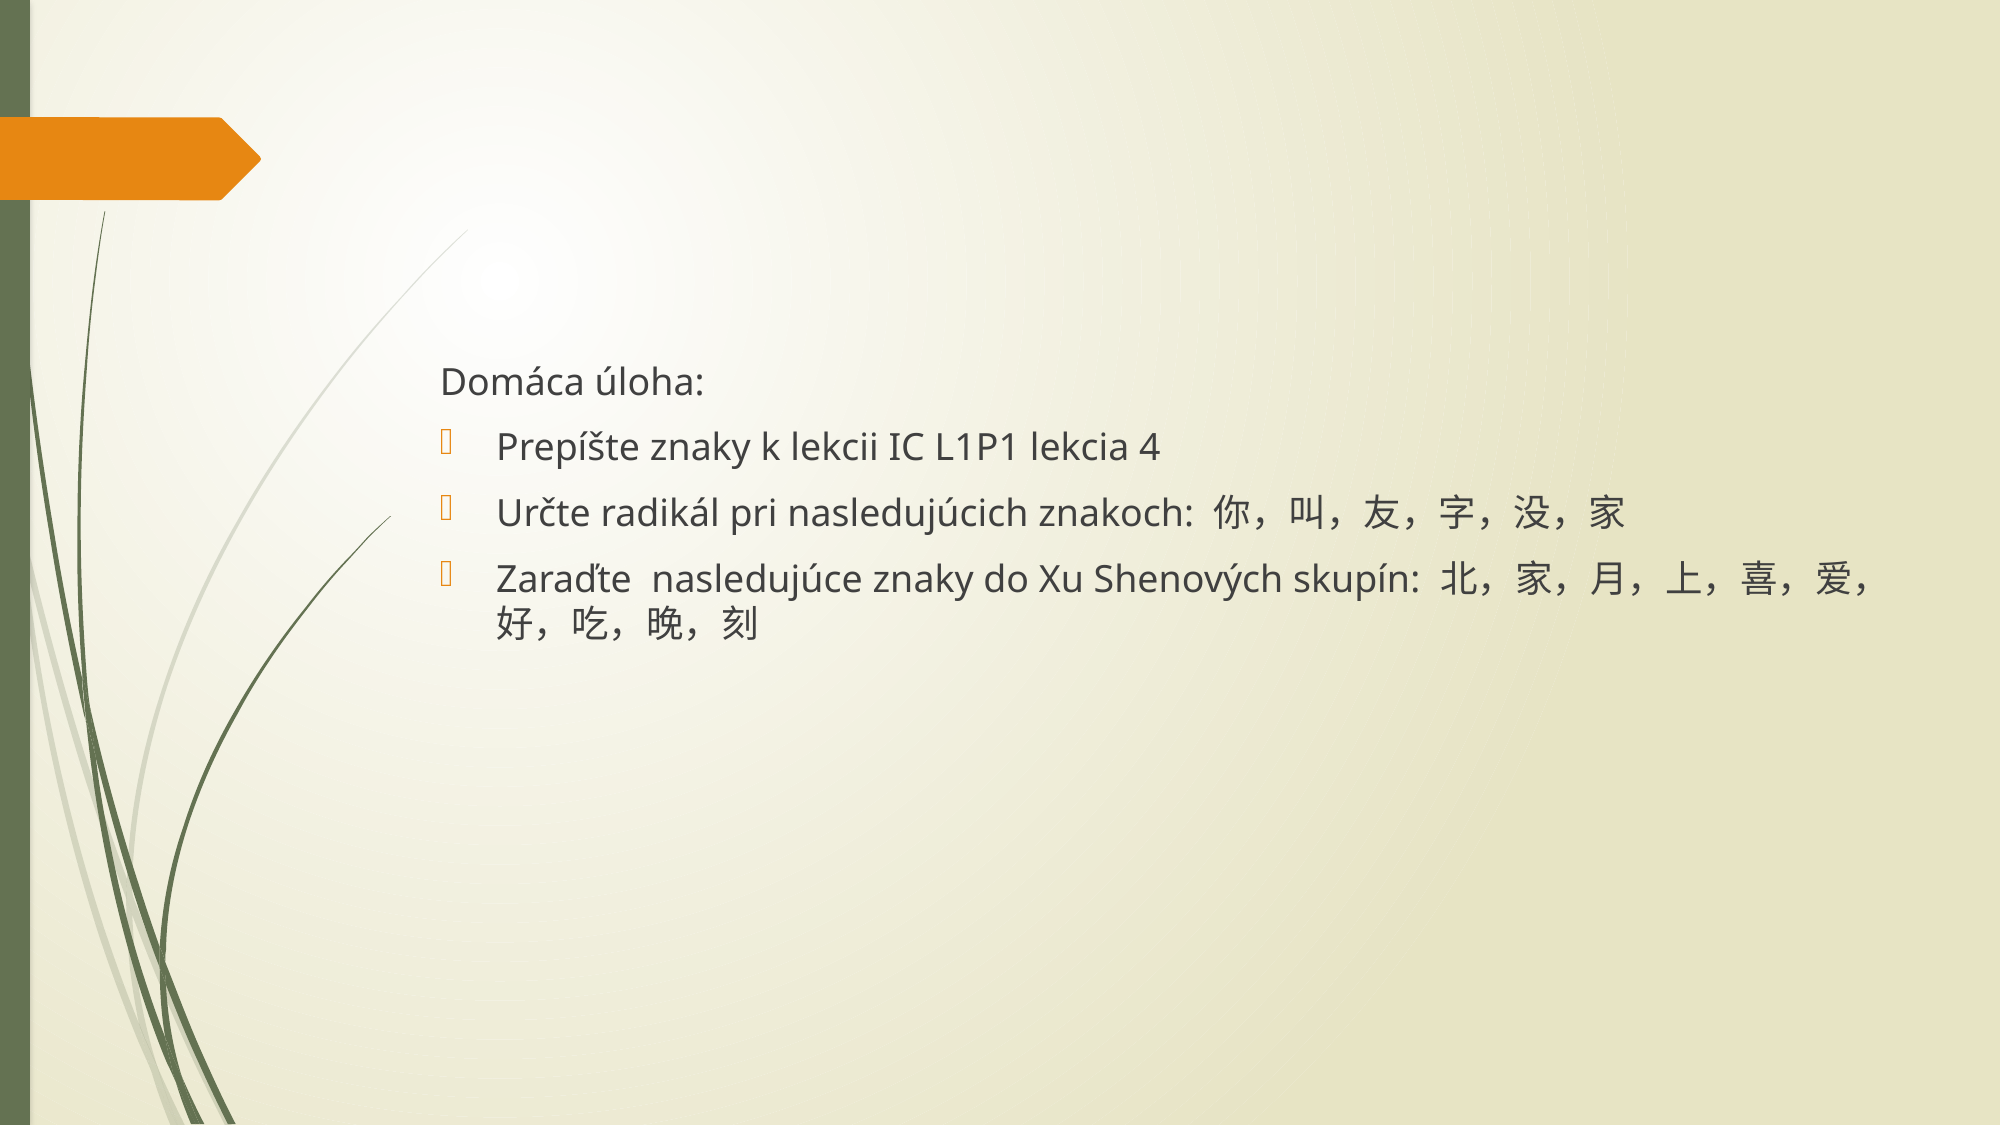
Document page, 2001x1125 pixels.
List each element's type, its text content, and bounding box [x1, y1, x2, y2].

list Domáca úloha: Prepíšte znaky k lekcii IC L1P1 lekcia 4 Určte radikál pri nasledujúcich znakoch: 你，叫，友，字，没，家 Zaraďte nasledujúce znaky do Xu Shenových skupín: 北，家，月，上，喜，爱，好，吃，晚，刻 [424, 350, 1888, 970]
